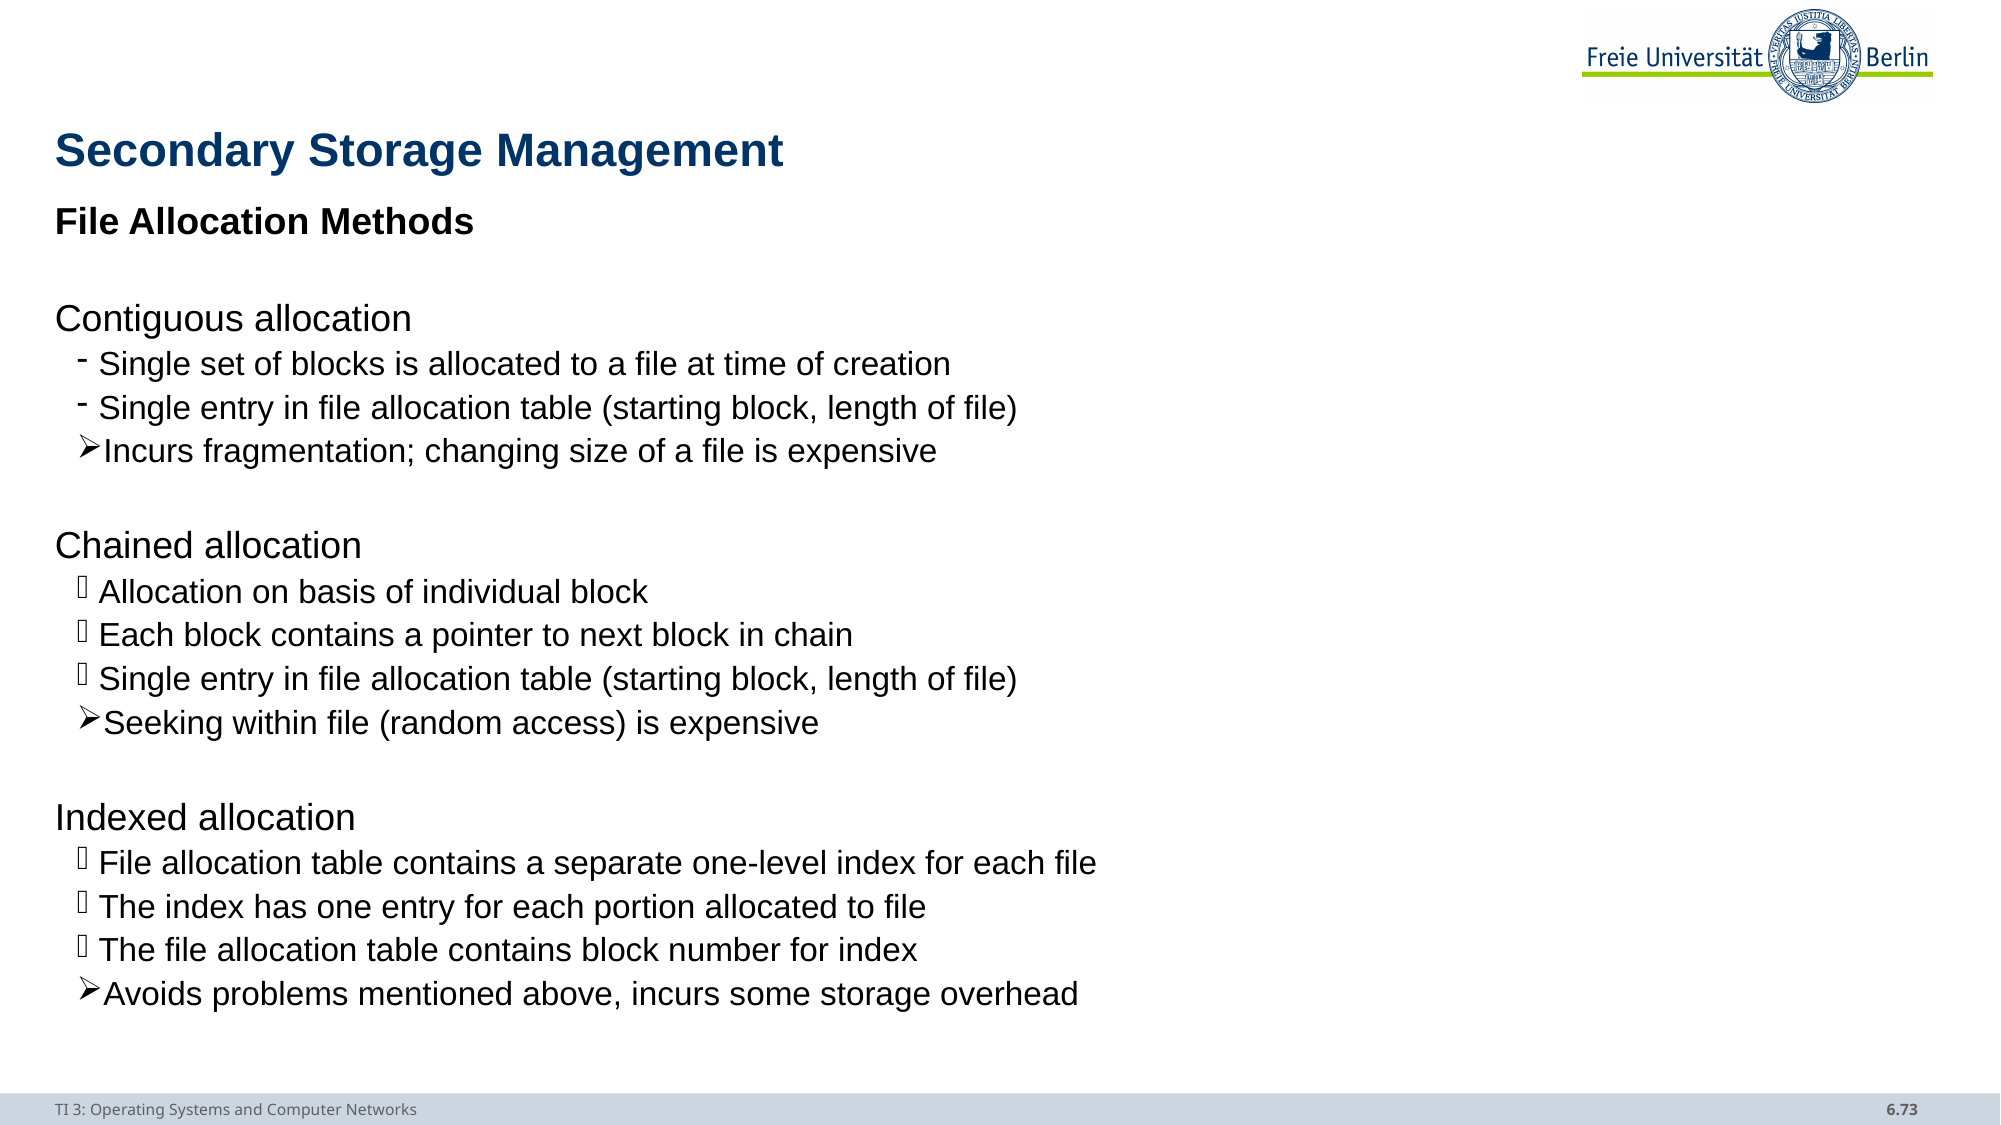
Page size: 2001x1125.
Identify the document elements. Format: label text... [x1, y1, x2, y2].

picture [1582, 9, 1933, 103]
title Secondary Storage Management [54, 117, 1946, 188]
footer TI 3: Operating Systems and Computer Networks [54, 1091, 1363, 1125]
list File Allocation Methods Contiguous allocation Single set of blocks is allocated to a file at time of creation Single entry in file allocation table (starting block, length of file) Incurs fragmentation; changing size of a file is expensive Chained allocation Allocation on basis of individual block Each block contains a pointer to next block in chain Single entry in file allocation table (starting block, length of file) Seeking within file (random access) is expensive Indexed allocation File allocation table contains a separate one-level index for each file The index has one entry for each portion allocated to file The file allocation table contains block number for index Avoids problems mentioned above, incurs some storage overhead [54, 201, 1946, 1064]
